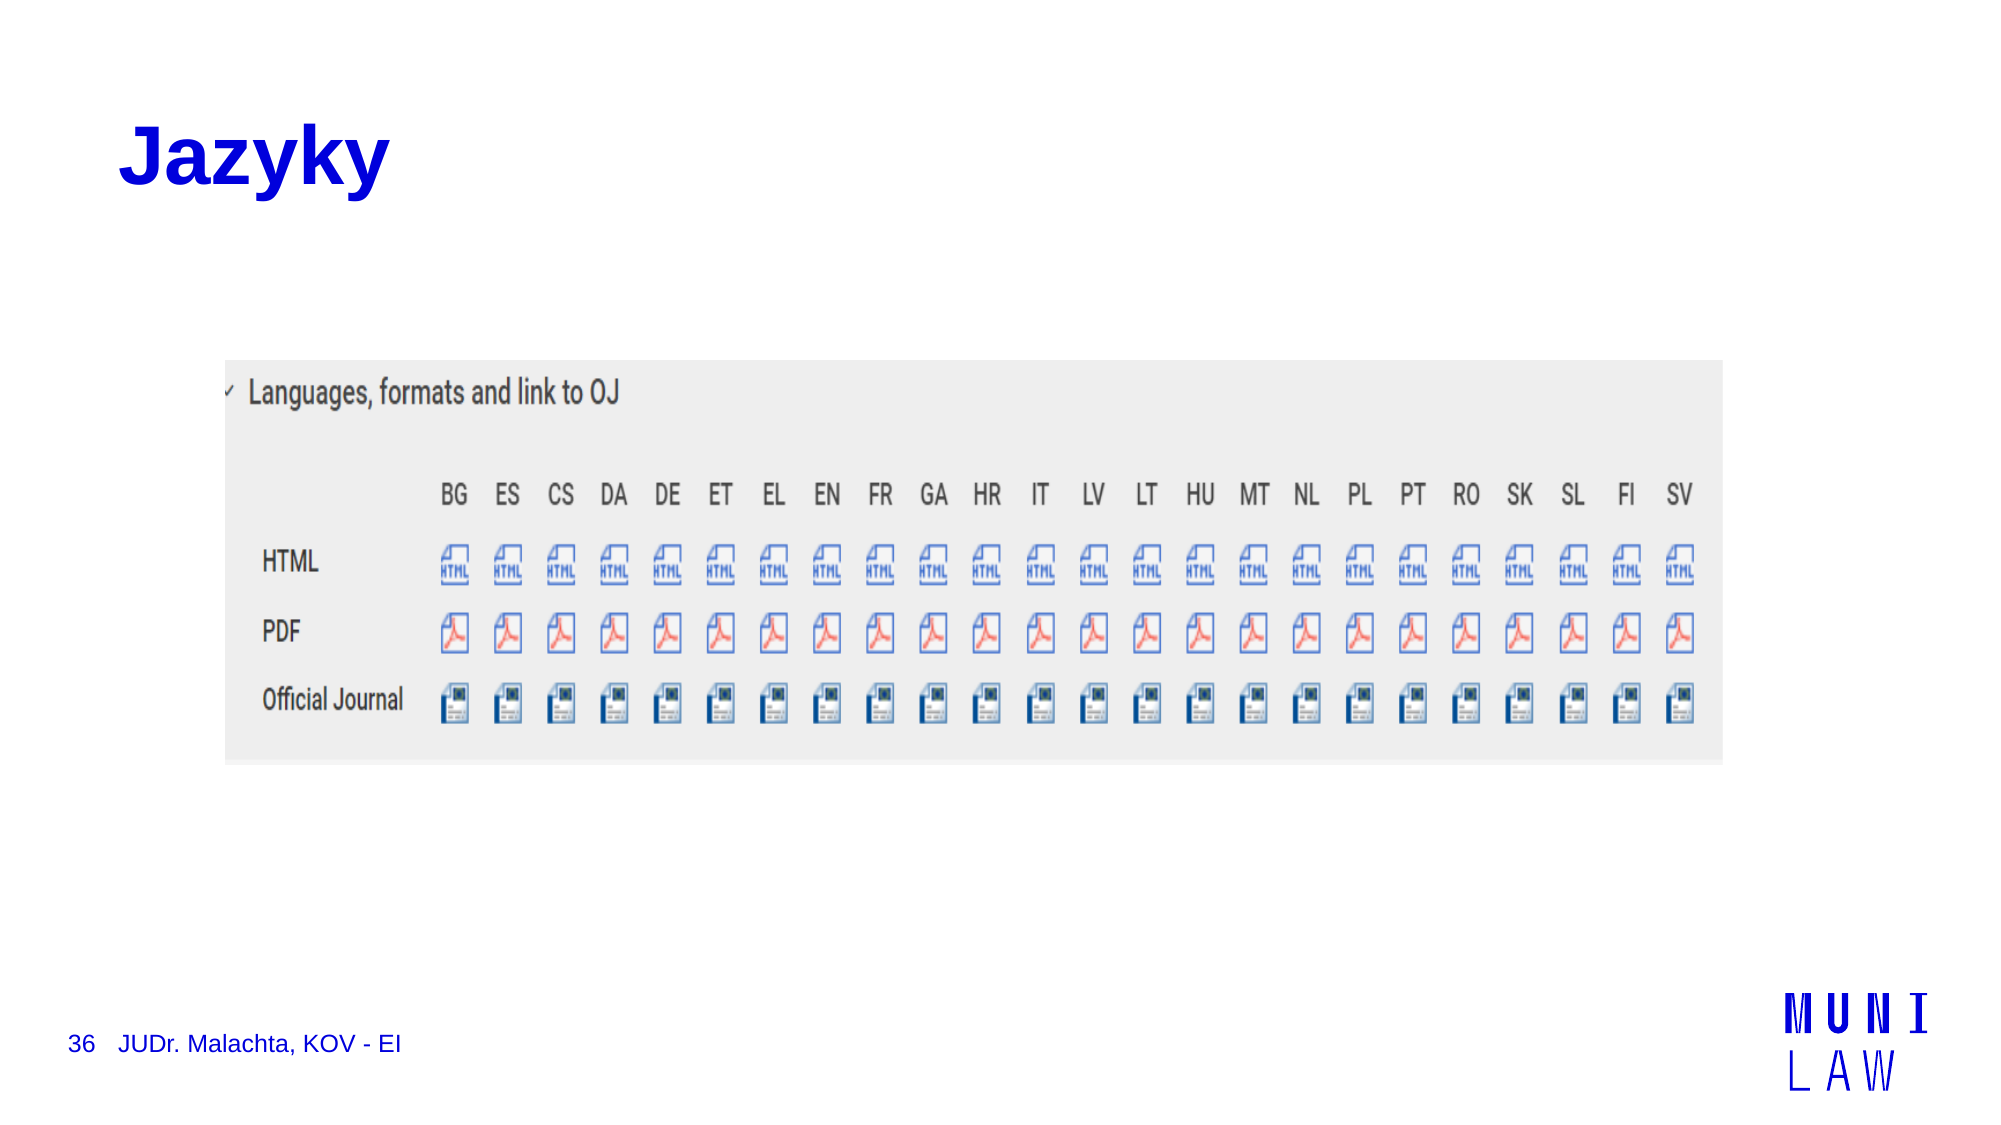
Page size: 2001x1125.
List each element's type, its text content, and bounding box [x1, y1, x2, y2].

title Jazyky [118, 118, 1883, 193]
picture [225, 359, 1725, 766]
slide_number 36 [67, 1021, 110, 1063]
footer JUDr. Malachta, KOV - EI [118, 1021, 1418, 1063]
